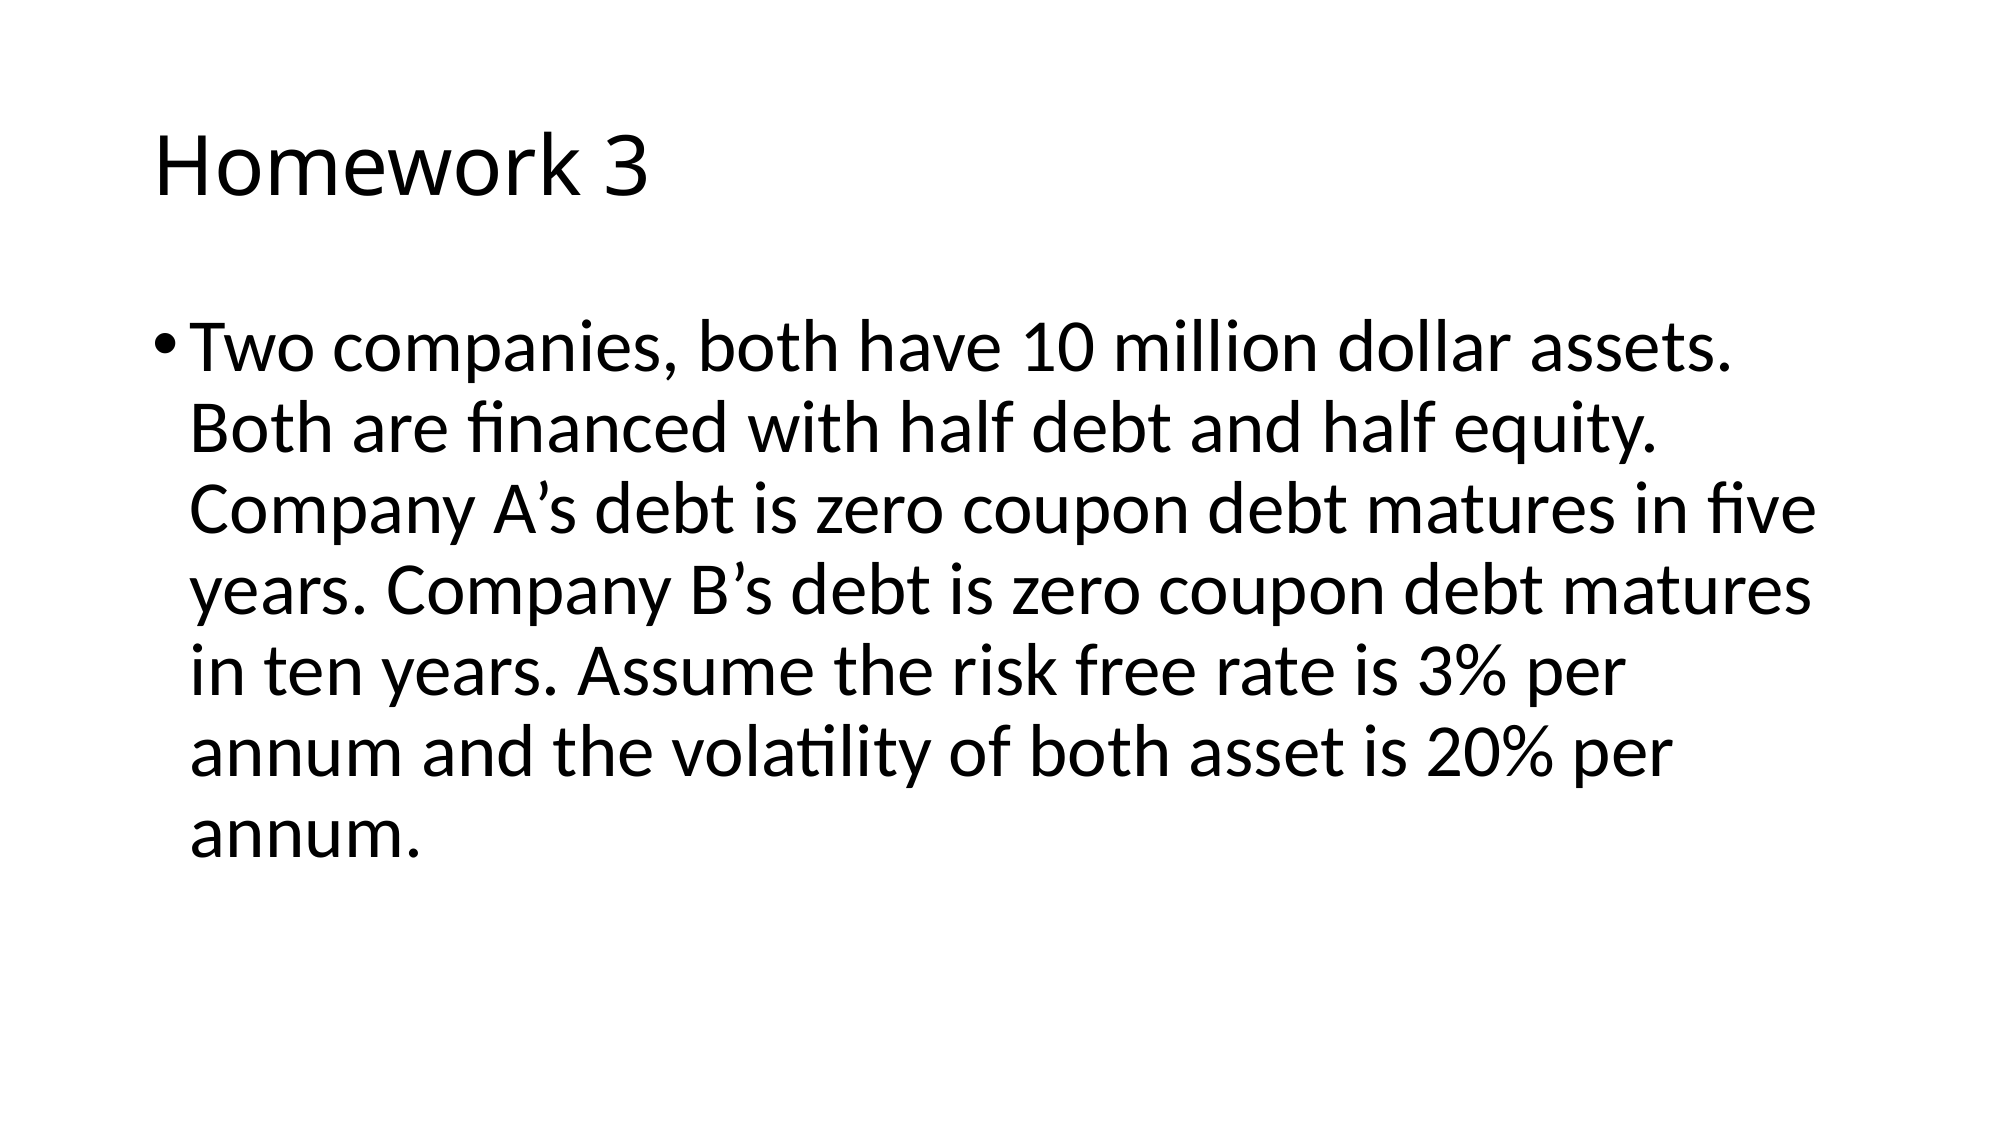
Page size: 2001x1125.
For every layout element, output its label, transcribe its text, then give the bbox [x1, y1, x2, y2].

list Two companies, both have 10 million dollar assets. Both are financed with half debt and half equity. Company A’s debt is zero coupon debt matures in five years. Company B’s debt is zero coupon debt matures in ten years. Assume the risk free rate is 3% per annum and the volatility of both asset is 20% per annum. [137, 299, 1863, 1014]
title Homework 3 [137, 59, 1863, 278]
